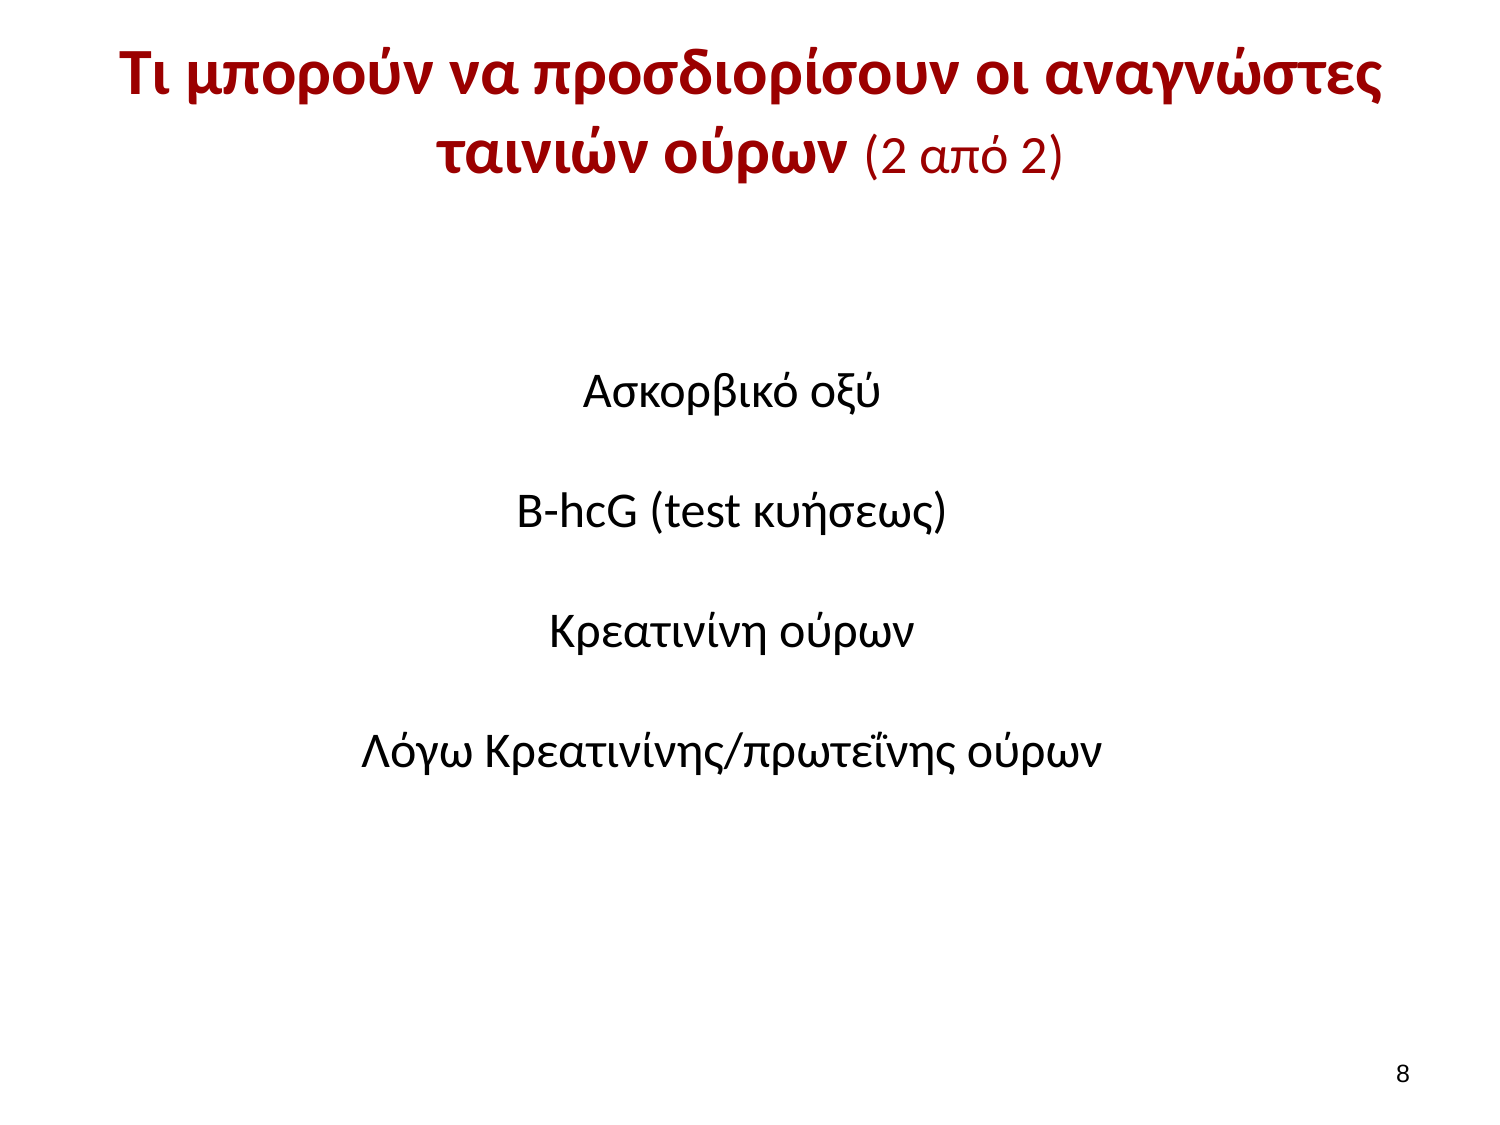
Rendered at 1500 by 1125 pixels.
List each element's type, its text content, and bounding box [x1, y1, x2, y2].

slide_number 7 [1074, 1042, 1425, 1103]
title Τι μπορούν να προσδιορίσουν οι αναγνώστες ταινιών ούρων (2 από 2) [76, 19, 1427, 197]
text_box Ασκορβικό οξύ Β-hcG (test κυήσεως) Κρεατινίνη ούρων Λόγω Κρεατινίνης/πρωτεΐνης ούρων [218, 349, 1247, 785]
